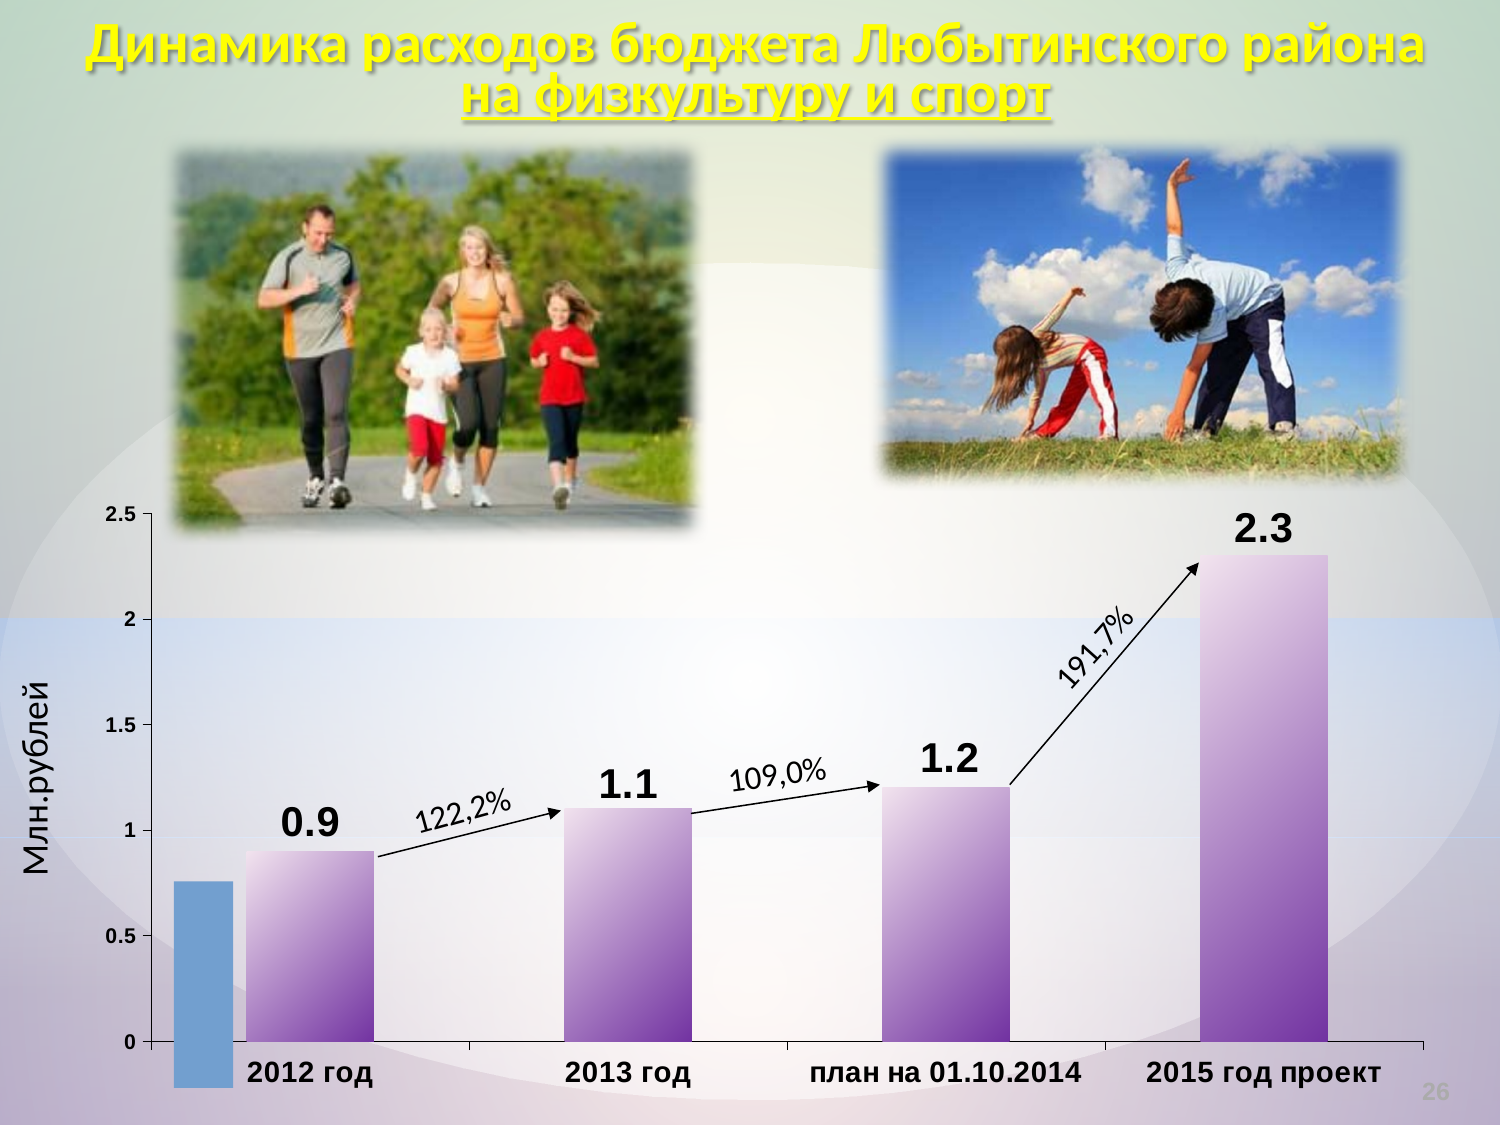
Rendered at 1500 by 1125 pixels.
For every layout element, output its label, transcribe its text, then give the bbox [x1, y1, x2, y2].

picture [866, 133, 1416, 492]
text_box Млн.рублей [10, 669, 73, 877]
chart [100, 426, 1431, 1103]
picture [158, 133, 709, 547]
slide_number 26 [1165, 1060, 1466, 1121]
text_box Динамика расходов бюджета Любытинского района на физкультуру и спорт [41, 17, 1471, 234]
